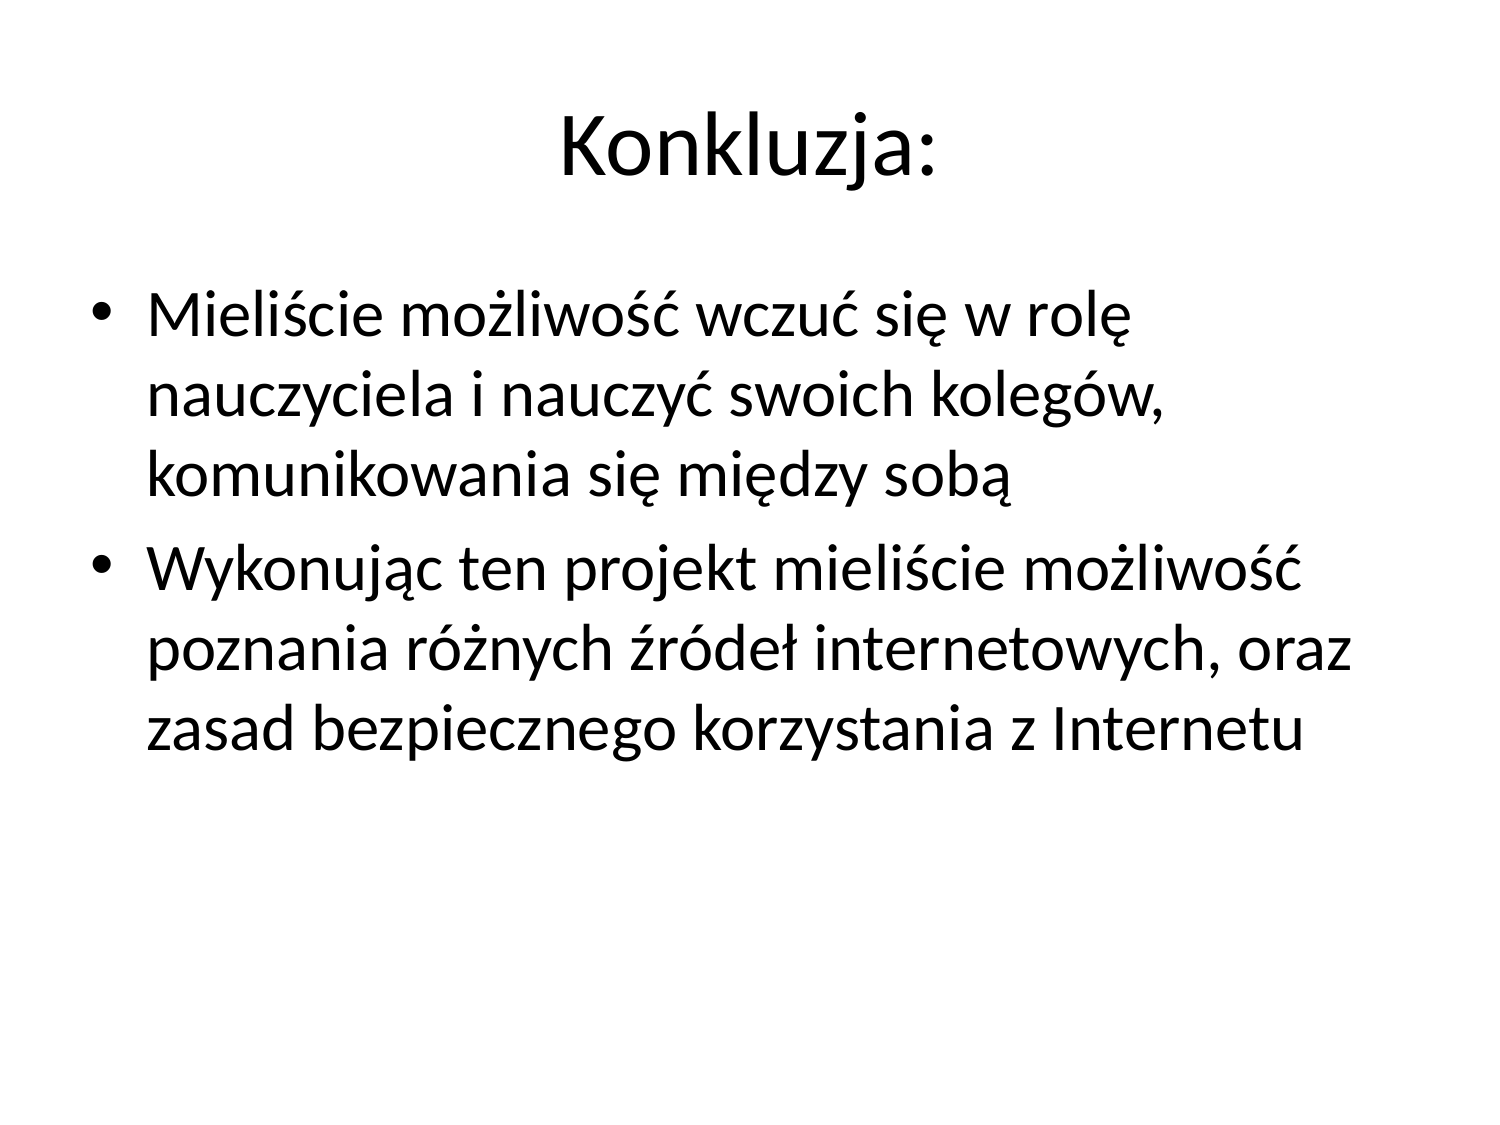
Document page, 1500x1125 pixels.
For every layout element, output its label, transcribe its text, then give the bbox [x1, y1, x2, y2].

title Konkluzja: [75, 45, 1425, 233]
list Mieliście możliwość wczuć się w rolę nauczyciela i nauczyć swoich kolegów, komunikowania się między sobą Wykonując ten projekt mieliście możliwość poznania różnych źródeł internetowych, oraz zasad bezpiecznego korzystania z Internetu [75, 262, 1425, 1005]
